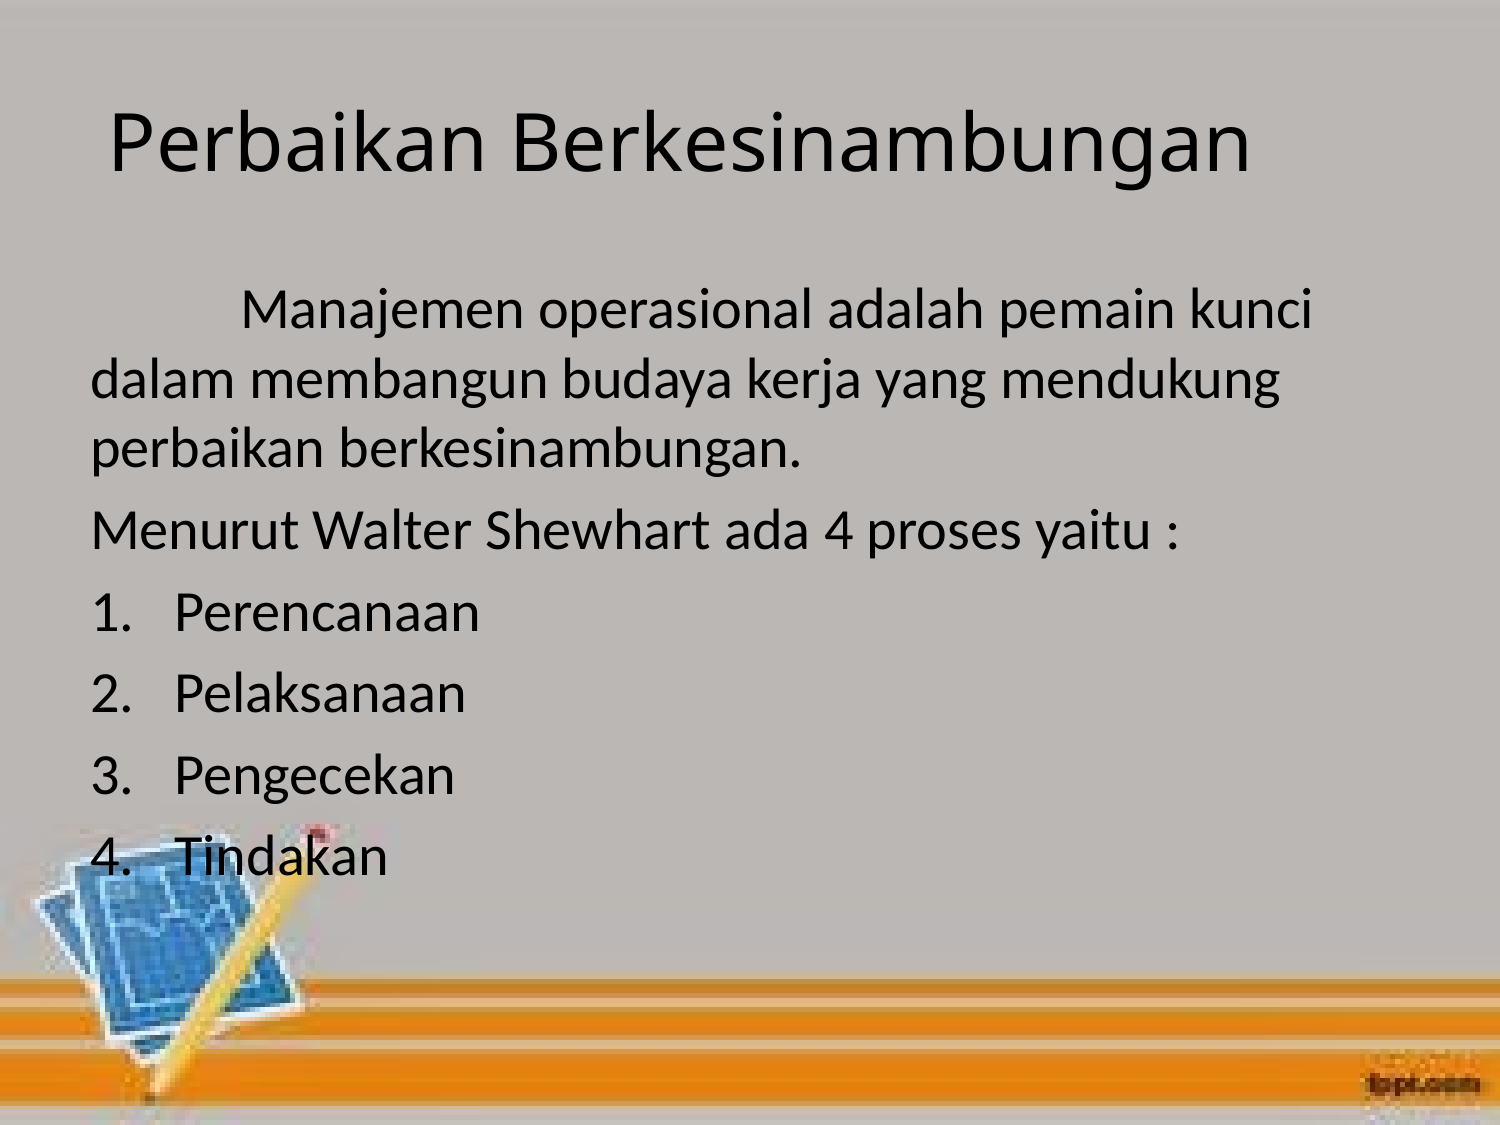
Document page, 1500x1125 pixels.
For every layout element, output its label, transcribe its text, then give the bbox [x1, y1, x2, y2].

title Perbaikan Berkesinambungan [75, 45, 1288, 233]
picture [0, 0, 1500, 1125]
list Manajemen operasional adalah pemain kunci dalam membangun budaya kerja yang mendukung perbaikan berkesinambungan. Menurut Walter Shewhart ada 4 proses yaitu : Perencanaan Pelaksanaan Pengecekan Tindakan [75, 262, 1425, 1005]
